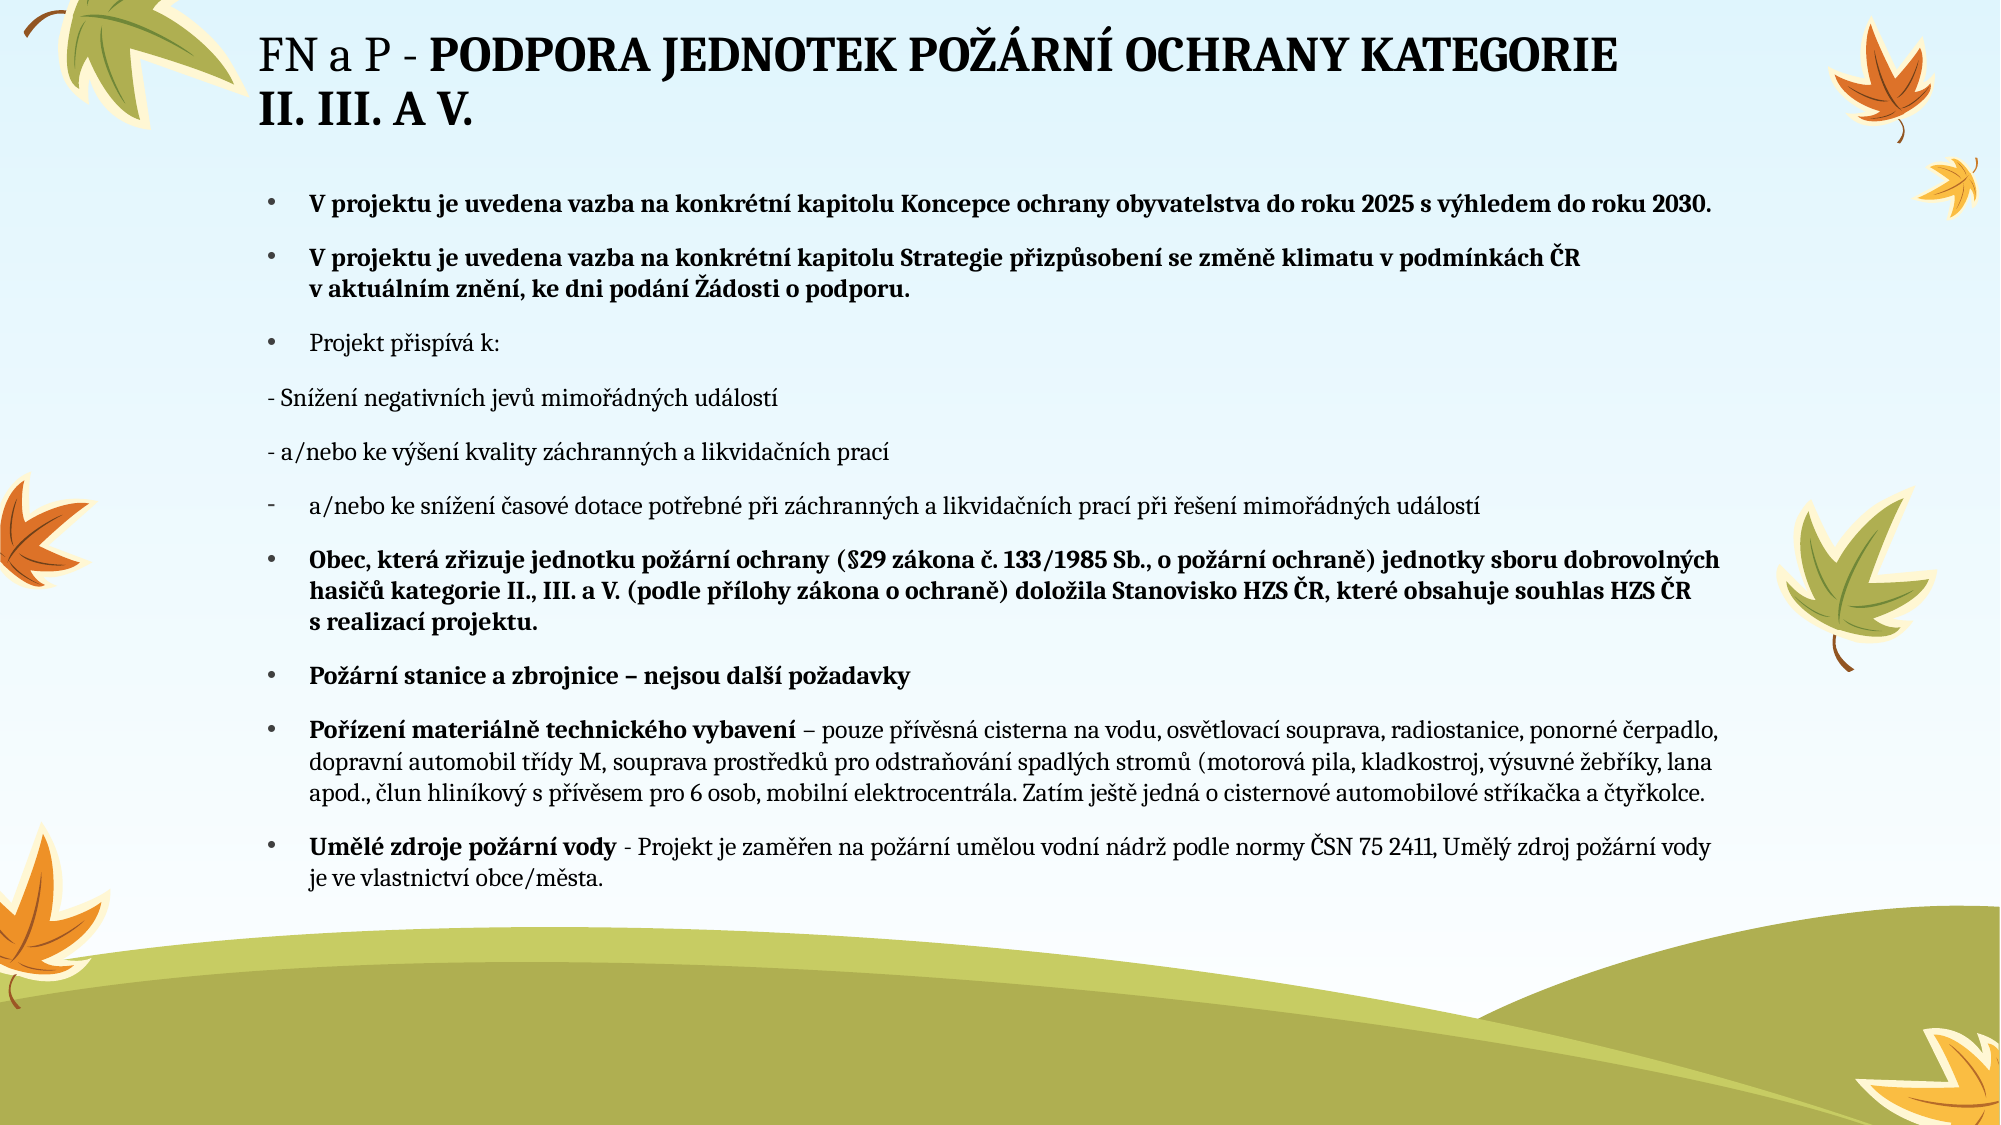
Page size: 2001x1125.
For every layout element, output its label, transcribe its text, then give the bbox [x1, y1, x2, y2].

list V projektu je uvedena vazba na konkrétní kapitolu Koncepce ochrany obyvatelstva do roku 2025 s výhledem do roku 2030. V projektu je uvedena vazba na konkrétní kapitolu Strategie přizpůsobení se změně klimatu v podmínkách ČR v aktuálním znění, ke dni podání Žádosti o podporu. Projekt přispívá k: - Snížení negativních jevů mimořádných událostí - a/nebo ke výšení kvality záchranných a likvidačních prací a/nebo ke snížení časové dotace potřebné při záchranných a likvidačních prací při řešení mimořádných událostí Obec, která zřizuje jednotku požární ochrany (§29 zákona č. 133/1985 Sb., o požární ochraně) jednotky sboru dobrovolných hasičů kategorie II., III. a V. (podle přílohy zákona o ochraně) doložila Stanovisko HZS ČR, které obsahuje souhlas HZS ČR s realizací projektu. Požární stanice a zbrojnice – nejsou další požadavky Pořízení materiálně technického vybavení – pouze přívěsná cisterna na vodu, osvětlovací souprava, radiostanice, ponorné čerpadlo, dopravní automobil třídy M, souprava prostředků pro odstraňování spadlých stromů (motorová pila, kladkostroj, výsuvné žebříky, lana apod., člun hliníkový s přívěsem pro 6 osob, mobilní elektrocentrála. Zatím ještě jedná o cisternové automobilové stříkačka a čtyřkolce. Umělé zdroje požární vody - Projekt je zaměřen na požární umělou vodní nádrž podle normy ČSN 75 2411, Umělý zdroj požární vody je ve vlastnictví obce/města. [243, 178, 1743, 966]
title FN a P - PODPORA JEDNOTEK POŽÁRNÍ OCHRANY KATEGORIE II. III. A V. [243, 0, 1742, 145]
